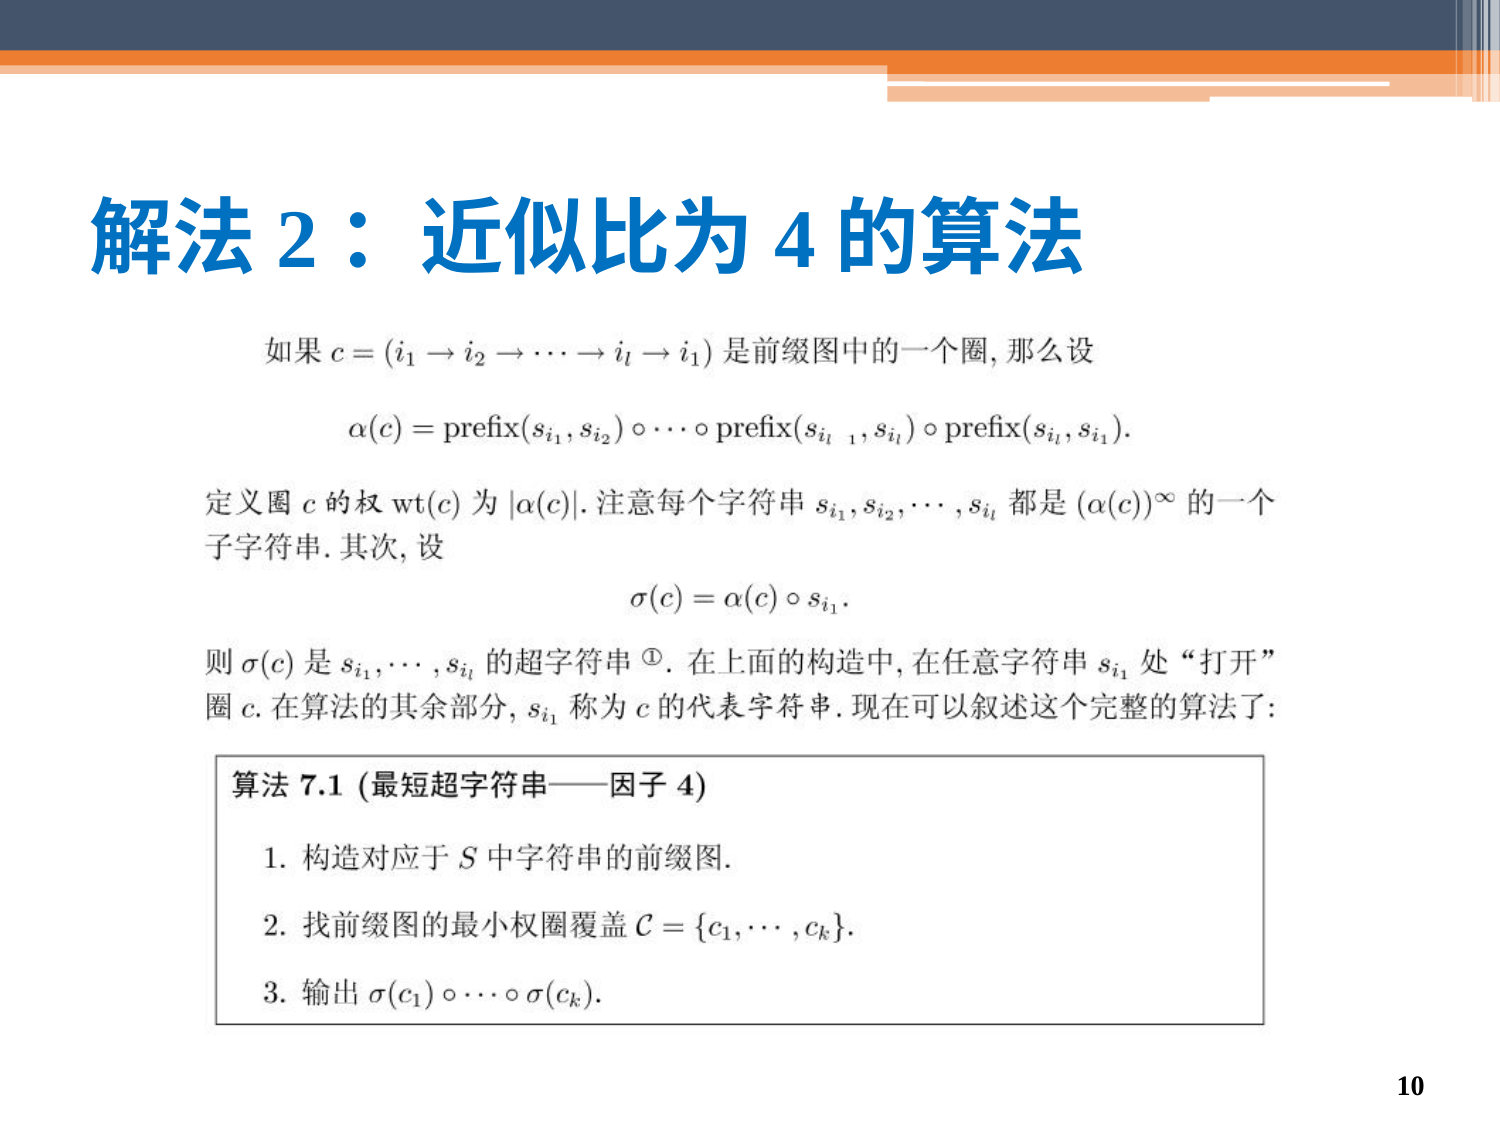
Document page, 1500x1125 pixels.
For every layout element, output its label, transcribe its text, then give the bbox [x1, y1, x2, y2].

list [181, 328, 1318, 1038]
title 解法2：近似比为4的算法 [75, 146, 1425, 322]
slide_number 10 [1348, 1048, 1474, 1109]
